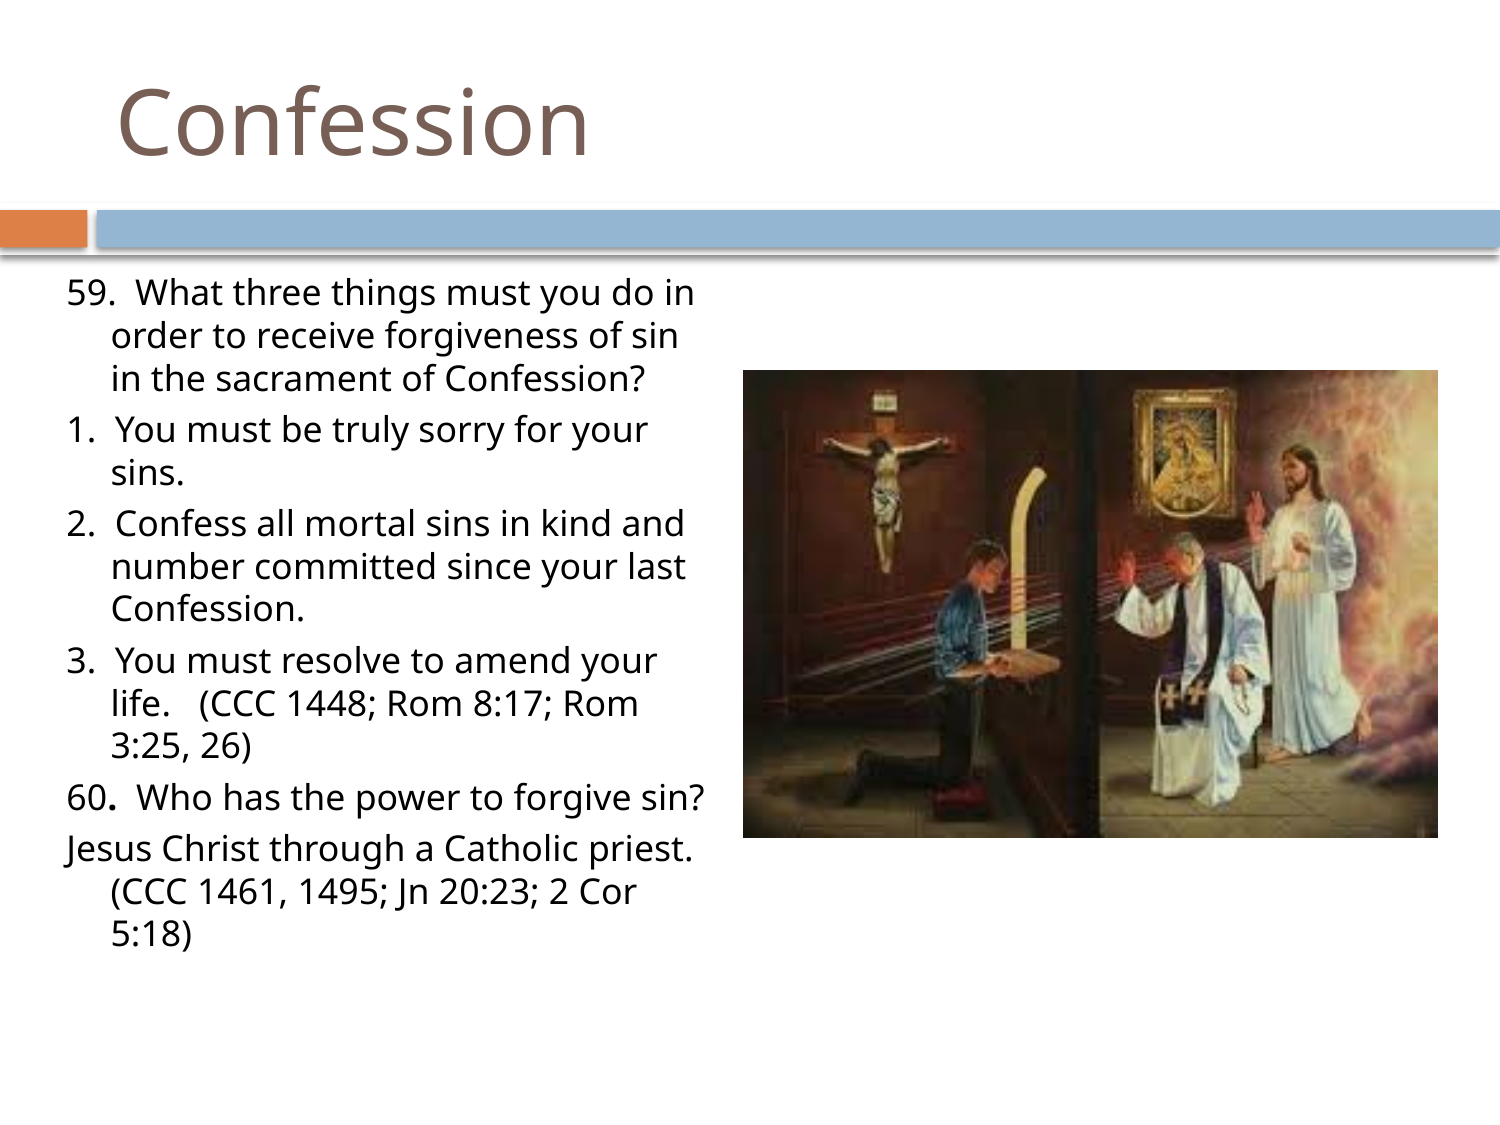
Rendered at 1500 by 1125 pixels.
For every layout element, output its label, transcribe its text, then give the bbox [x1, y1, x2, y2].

list 59. What three things must you do in order to receive forgiveness of sin in the sacrament of Confession? 1. You must be truly sorry for your sins. 2. Confess all mortal sins in kind and number committed since your last Confession. 3. You must resolve to amend your life. (CCC 1448; Rom 8:17; Rom 3:25, 26) 60. Who has the power to forgive sin? Jesus Christ through a Catholic priest. (CCC 1461, 1495; Jn 20:23; 2 Cor 5:18) [51, 262, 730, 1000]
title Confession [100, 37, 1438, 200]
picture [742, 370, 1439, 838]
